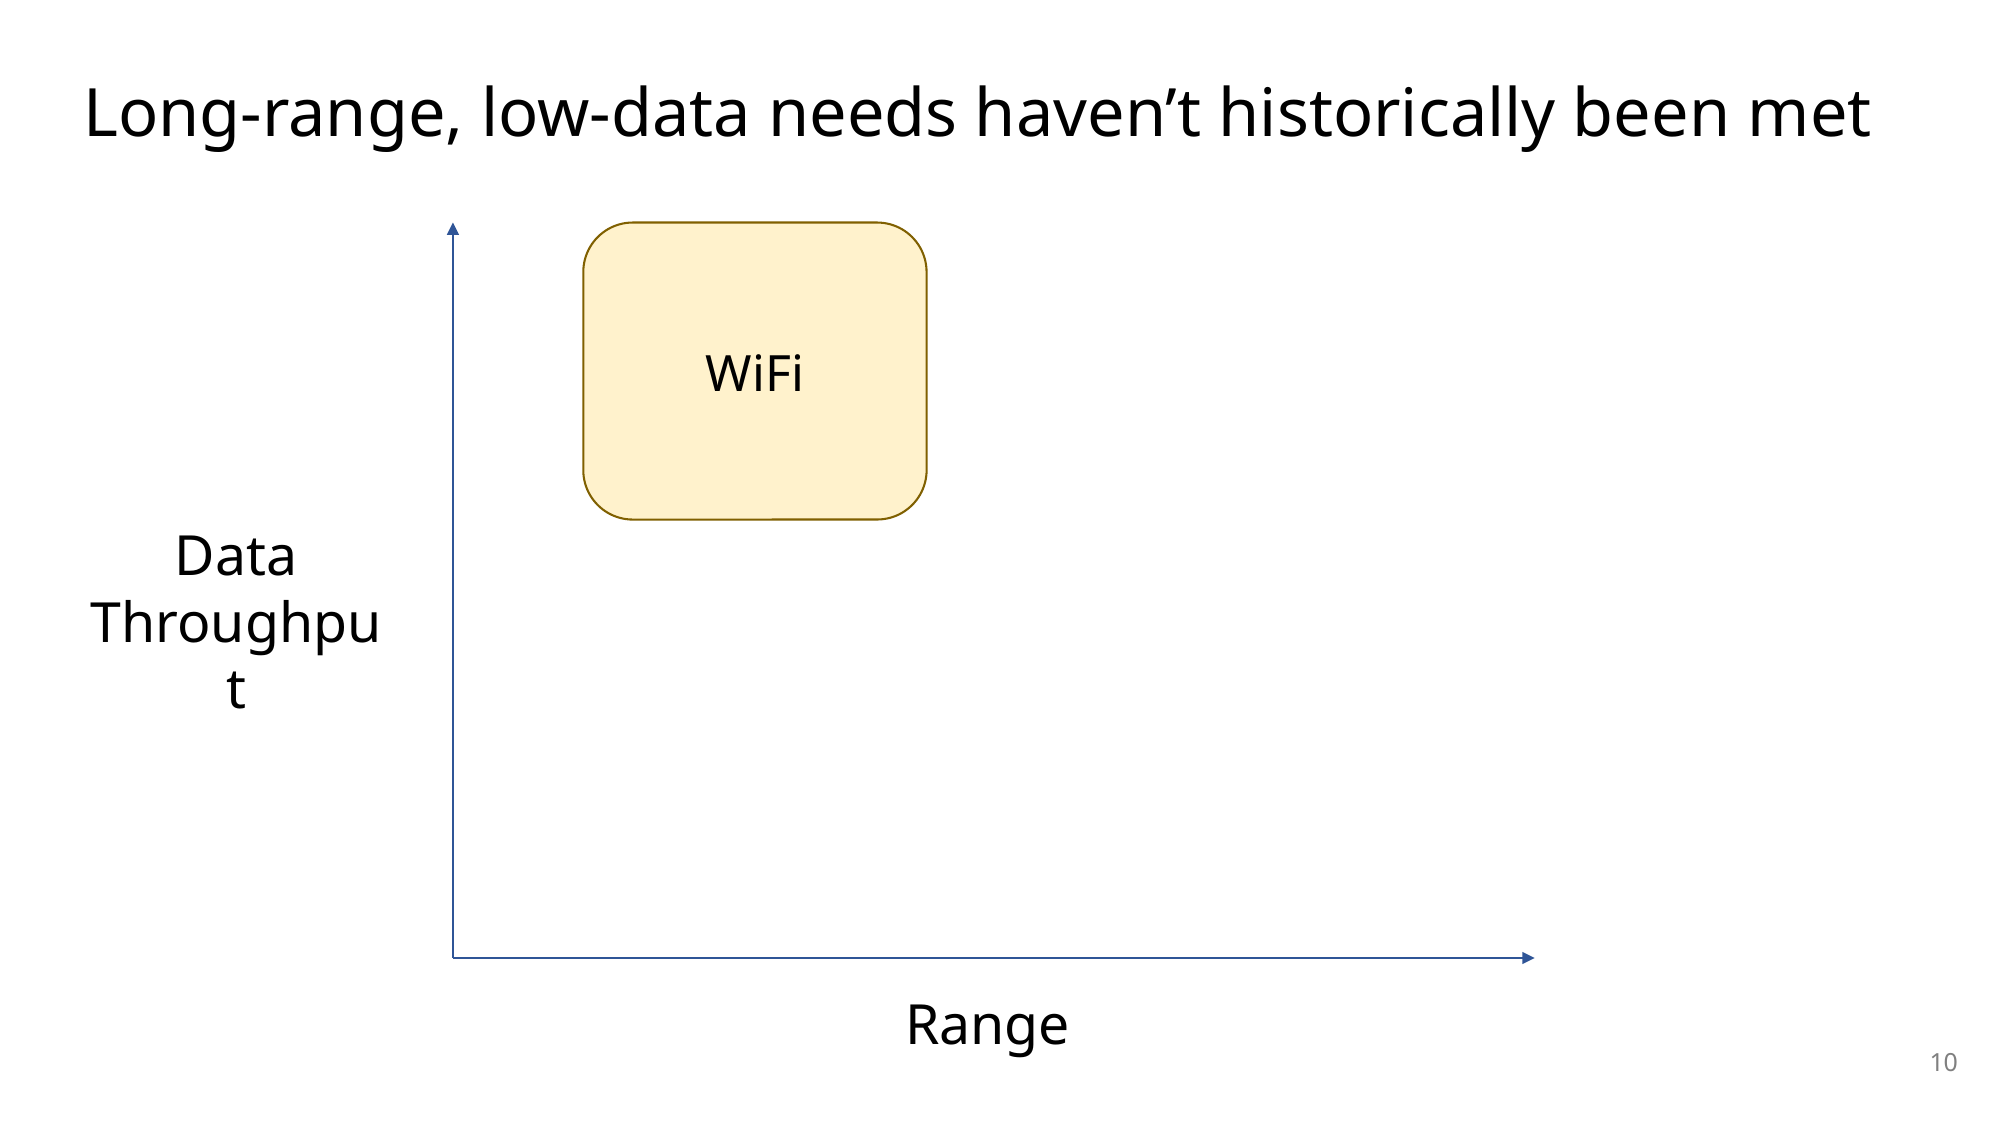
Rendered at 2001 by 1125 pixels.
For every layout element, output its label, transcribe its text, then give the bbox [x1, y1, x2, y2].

title Long-range, low-data needs haven’t historically been met [68, 64, 1932, 190]
slide_number 10 [1853, 1019, 1974, 1106]
text_box Range [837, 982, 1139, 1064]
text_box WiFi [582, 221, 928, 521]
text_box Data Throughput [68, 512, 406, 728]
